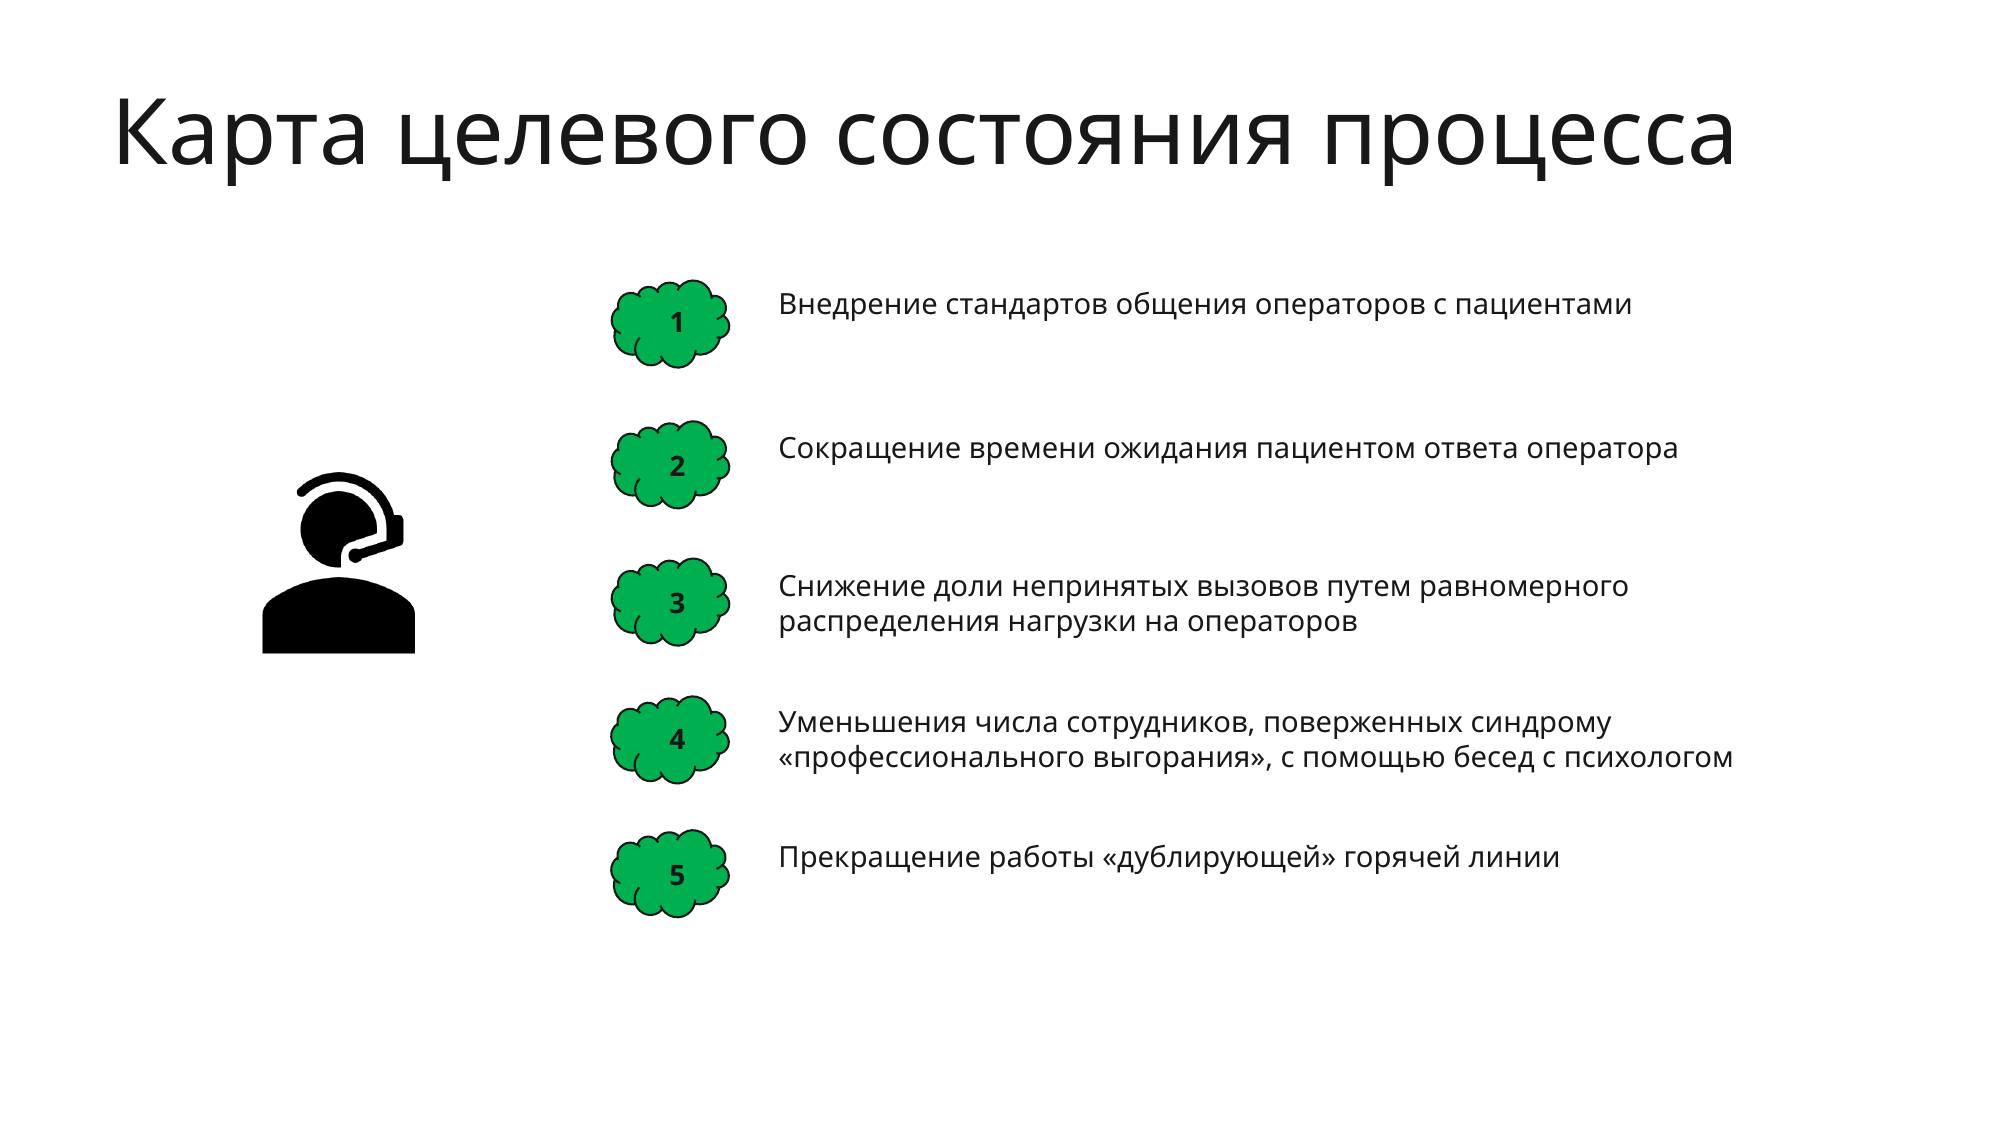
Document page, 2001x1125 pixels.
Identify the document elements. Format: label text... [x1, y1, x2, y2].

text_box Карта целевого состояния процесса [97, 77, 1999, 196]
text_box 1 [654, 296, 688, 346]
text_box Прекращение работы «дублирующей» горячей линии [763, 831, 1764, 882]
text_box Уменьшения числа сотрудников, поверженных синдрому «профессионального выгорания», с помощью бесед с психологом [763, 695, 1764, 781]
text_box 4 [654, 713, 688, 763]
picture [224, 448, 453, 677]
text_box Снижение доли непринятых вызовов путем равномерного распределения нагрузки на операторов [763, 559, 1764, 645]
text_box Внедрение стандартов общения операторов с пациентами [763, 278, 1764, 328]
text_box Сокращение времени ожидания пациентом ответа оператора [763, 422, 1764, 473]
text_box 5 [654, 849, 688, 899]
text_box [610, 829, 730, 919]
text_box [610, 420, 731, 510]
text_box [610, 695, 730, 785]
text_box [610, 557, 731, 647]
text_box 3 [654, 578, 688, 627]
text_box 2 [654, 440, 688, 490]
text_box [610, 279, 731, 369]
